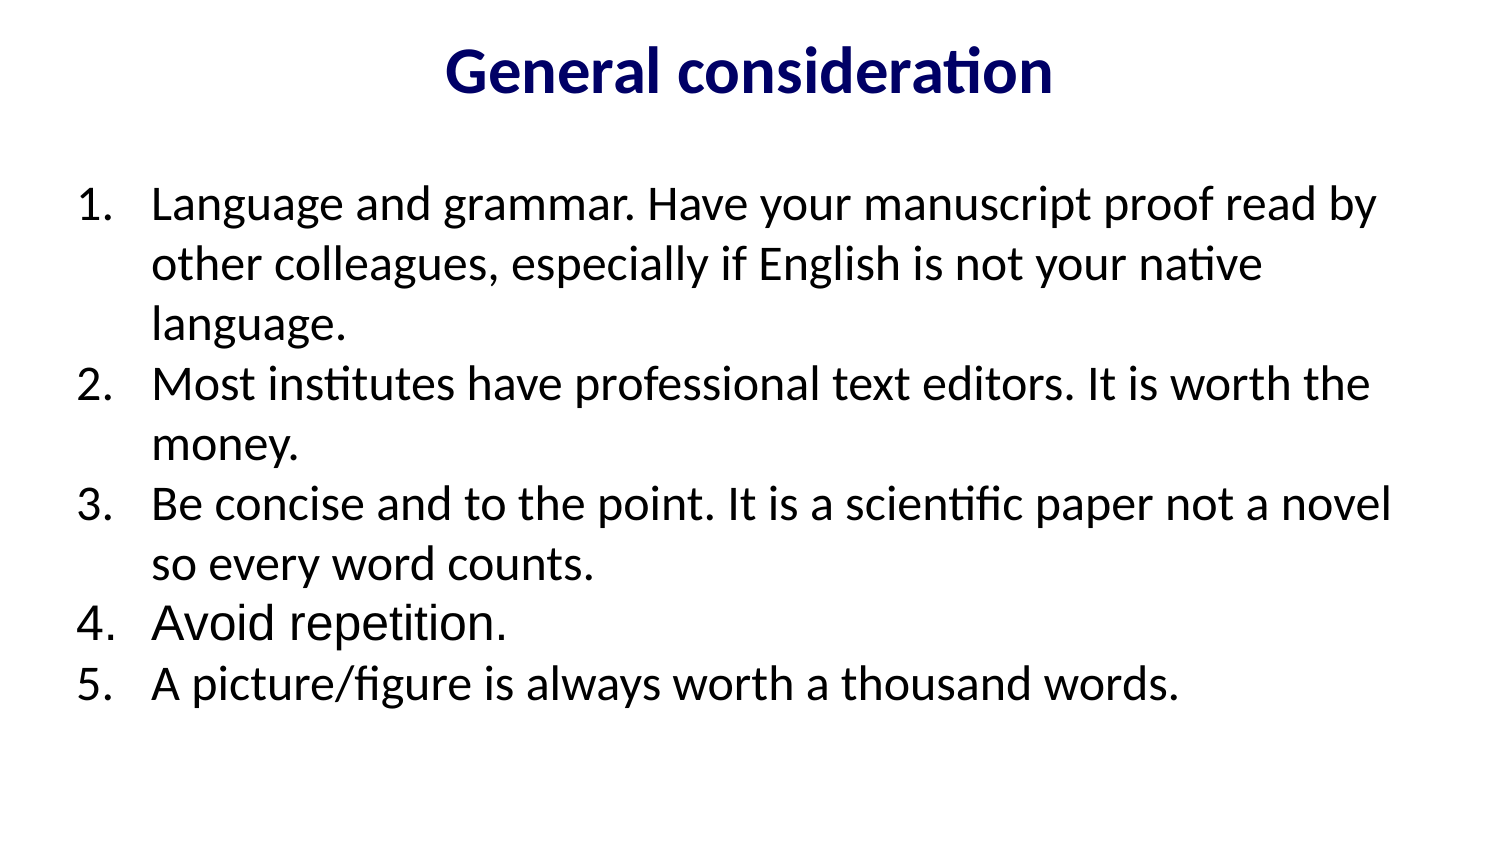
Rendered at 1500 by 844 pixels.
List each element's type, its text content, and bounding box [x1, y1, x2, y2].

text_box General consideration [243, 0, 1257, 103]
text_box Language and grammar. Have your manuscript proof read by other colleagues, especially if English is not your native language. Most institutes have professional text editors. It is worth the money. Be concise and to the point. It is a scientific paper not a novel so every word counts. Avoid repetition. A picture/figure is always worth a thousand words. [61, 103, 1439, 746]
